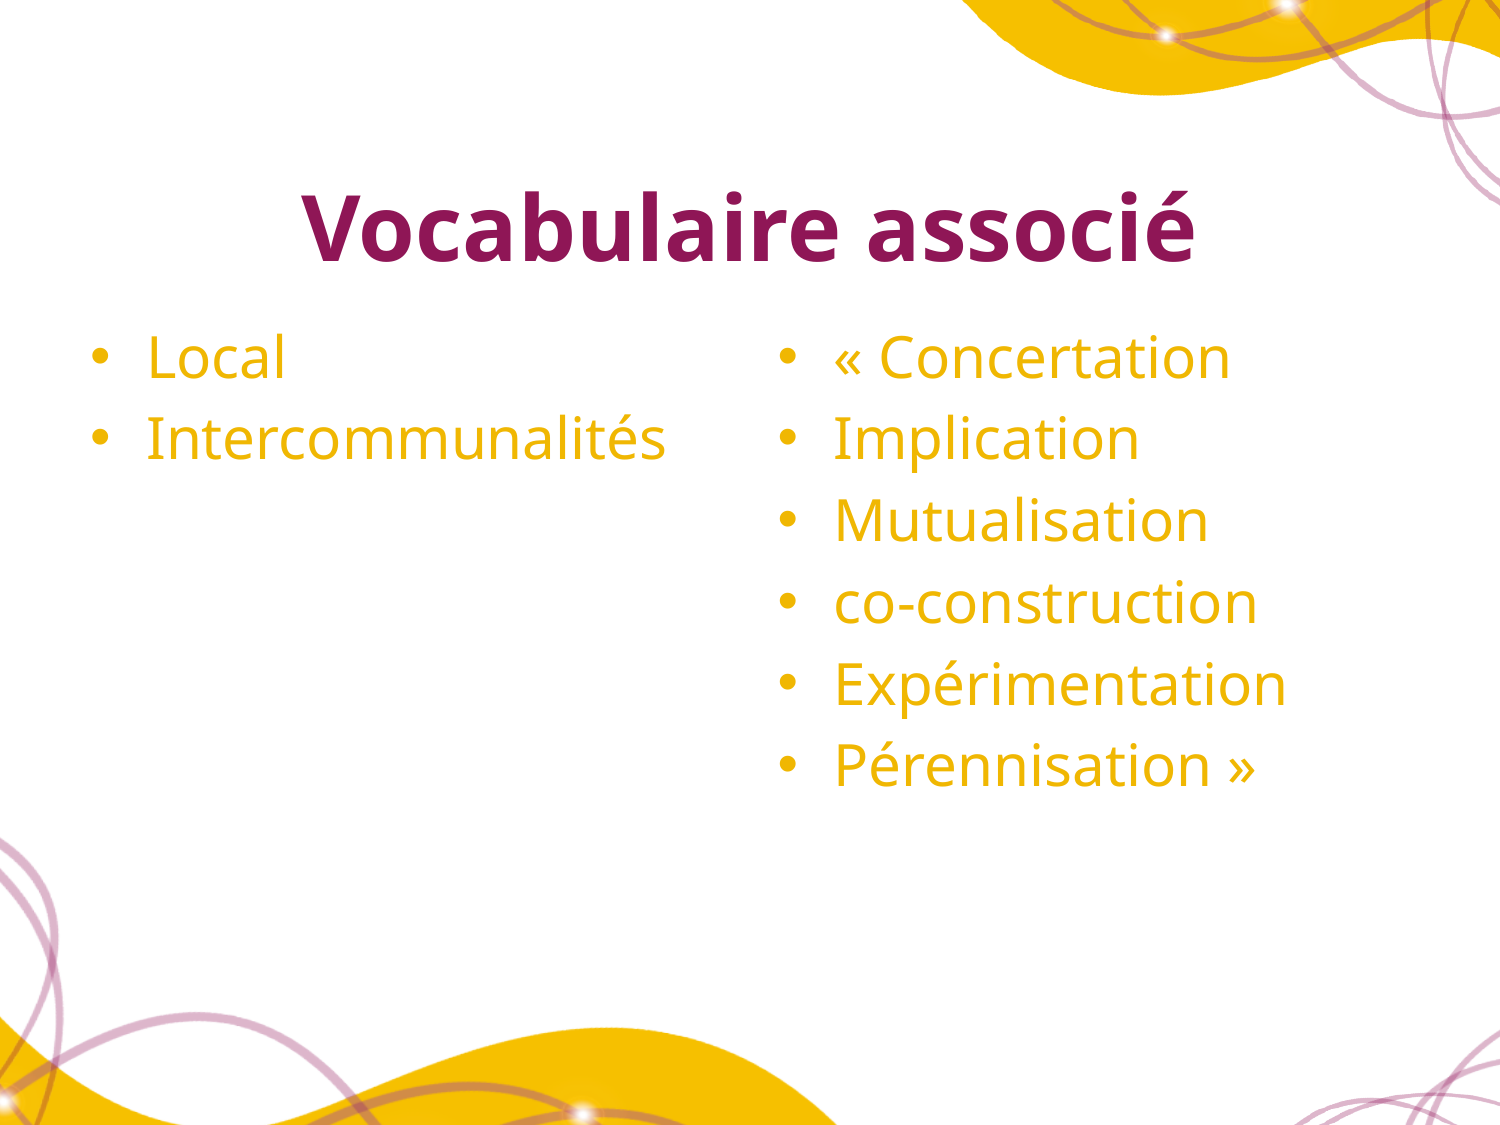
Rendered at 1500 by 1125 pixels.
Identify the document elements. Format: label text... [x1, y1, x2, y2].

title Vocabulaire associé [75, 45, 1425, 288]
picture [0, 475, 927, 1125]
picture [1071, 935, 1500, 1125]
list « Concertation Implication Mutualisation co-construction Expérimentation Pérennisation » [762, 312, 1425, 1005]
list Local Intercommunalités [75, 312, 738, 1005]
picture [926, 0, 1500, 373]
